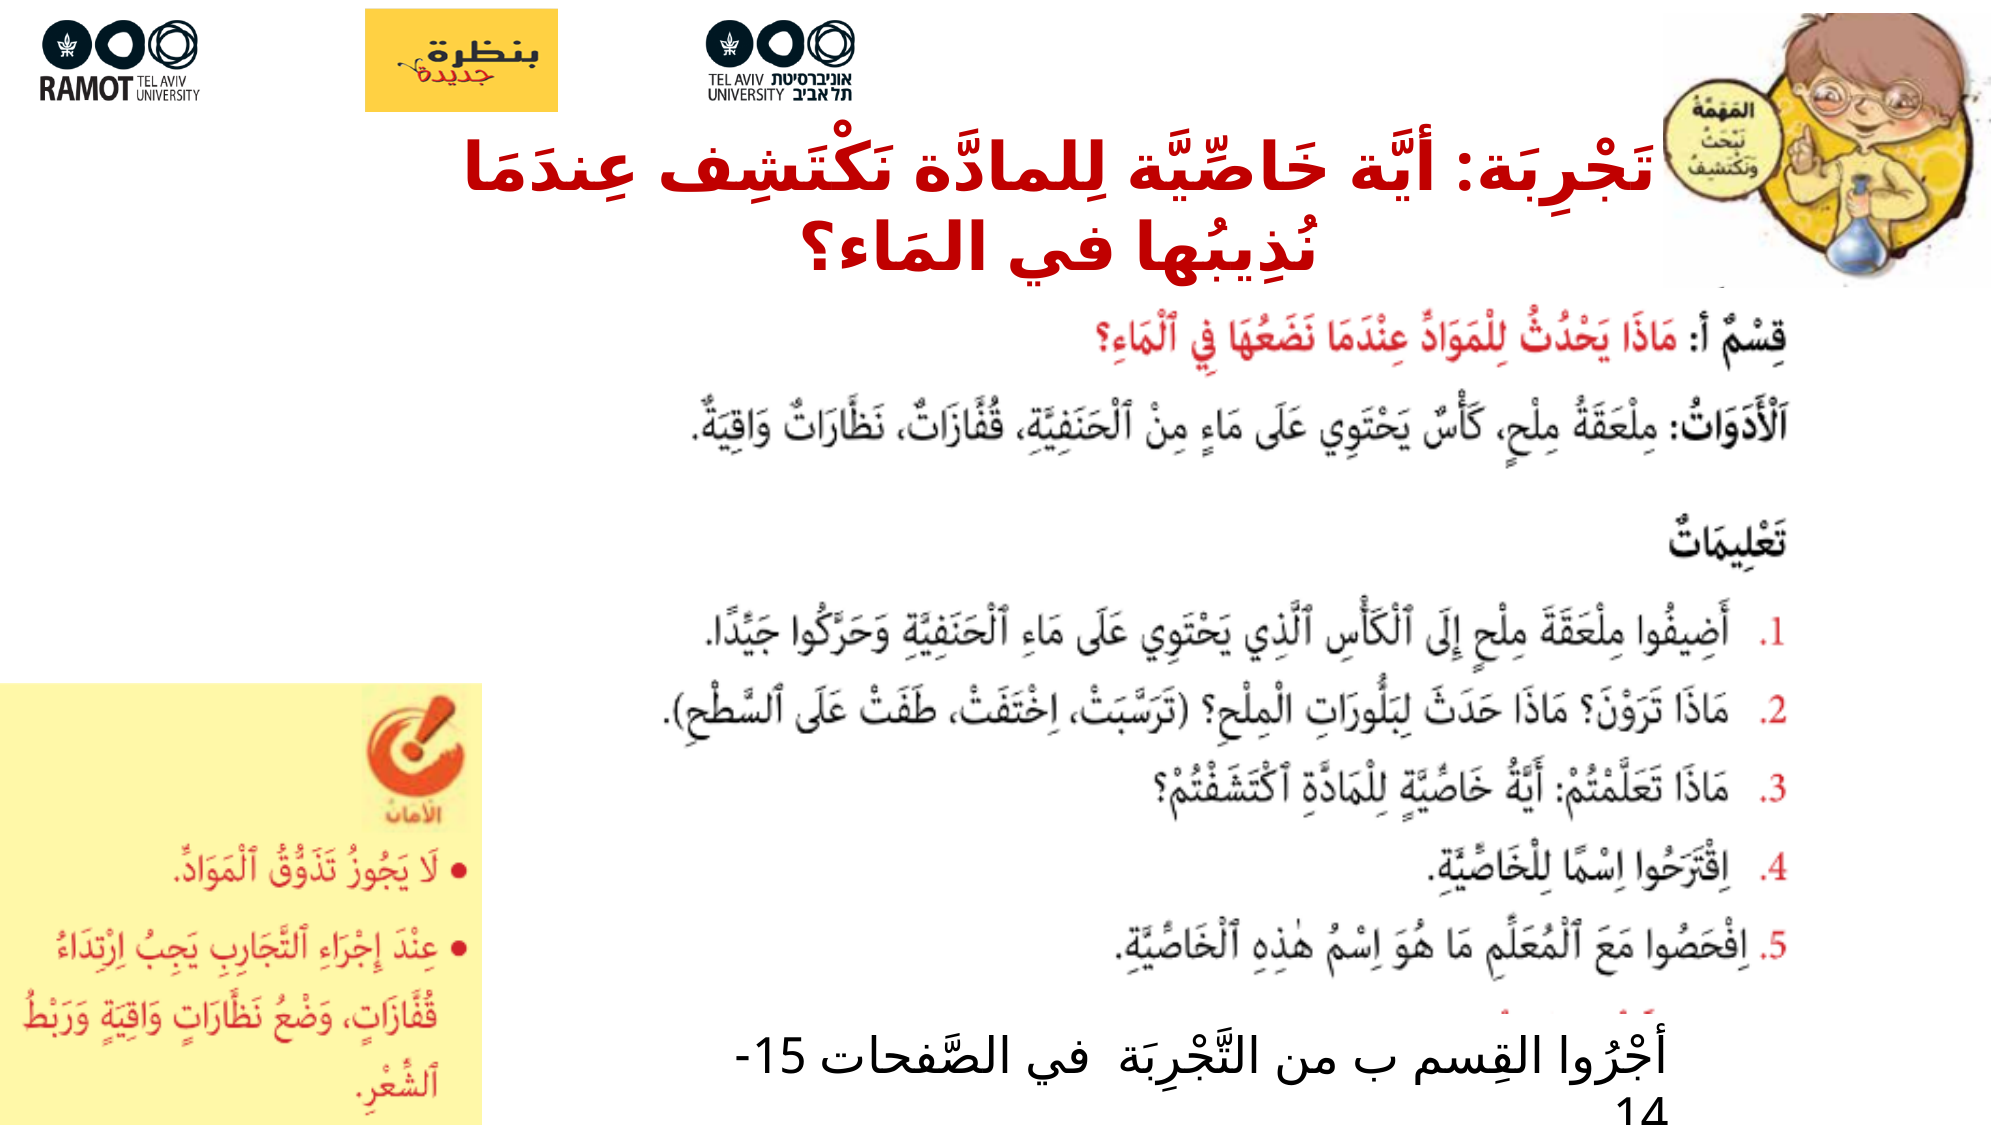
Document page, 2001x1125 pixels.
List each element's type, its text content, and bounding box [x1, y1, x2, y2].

picture [538, 13, 1991, 1014]
text_box أجْرُوا القِسم ب من التَّجْرِبَة في الصَّفحات 15-14 [669, 1015, 1684, 1125]
picture [37, 8, 857, 113]
picture [0, 683, 482, 1125]
text_box تَجْرِبَة: أيَّة خَاصِّيَّة لِلمادَّة نَكْتَشِف عِندَمَا نُذِيبُها في المَاء؟ [435, 116, 1663, 291]
